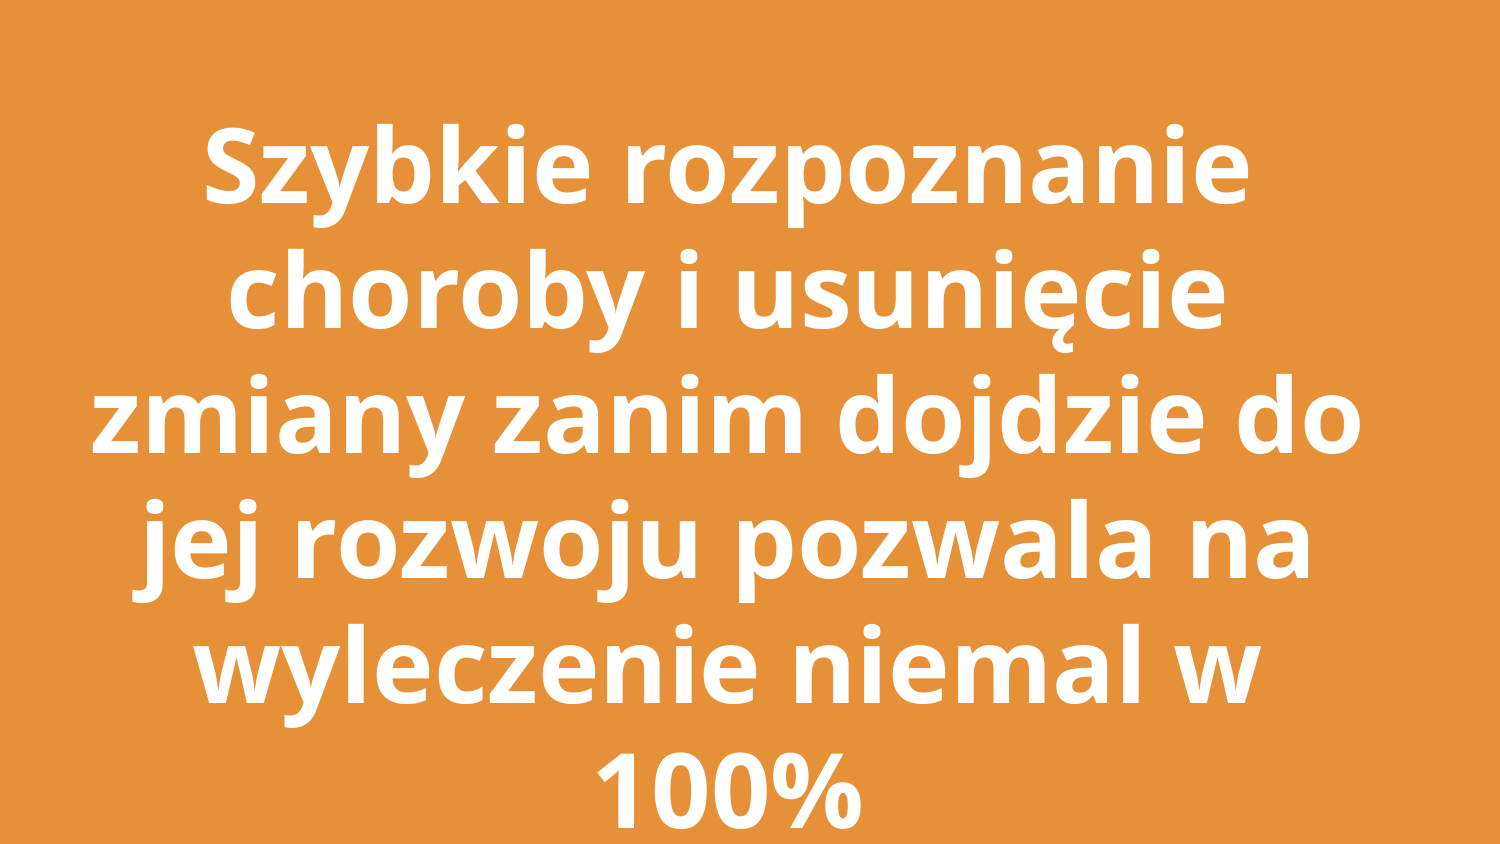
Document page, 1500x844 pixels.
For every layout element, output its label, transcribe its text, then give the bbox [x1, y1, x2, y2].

text_box Szybkie rozpoznanie choroby i usunięcie zmiany zanim dojdzie do jej rozwoju pozwala na wyleczenie niemal w 100% [51, 84, 1405, 151]
